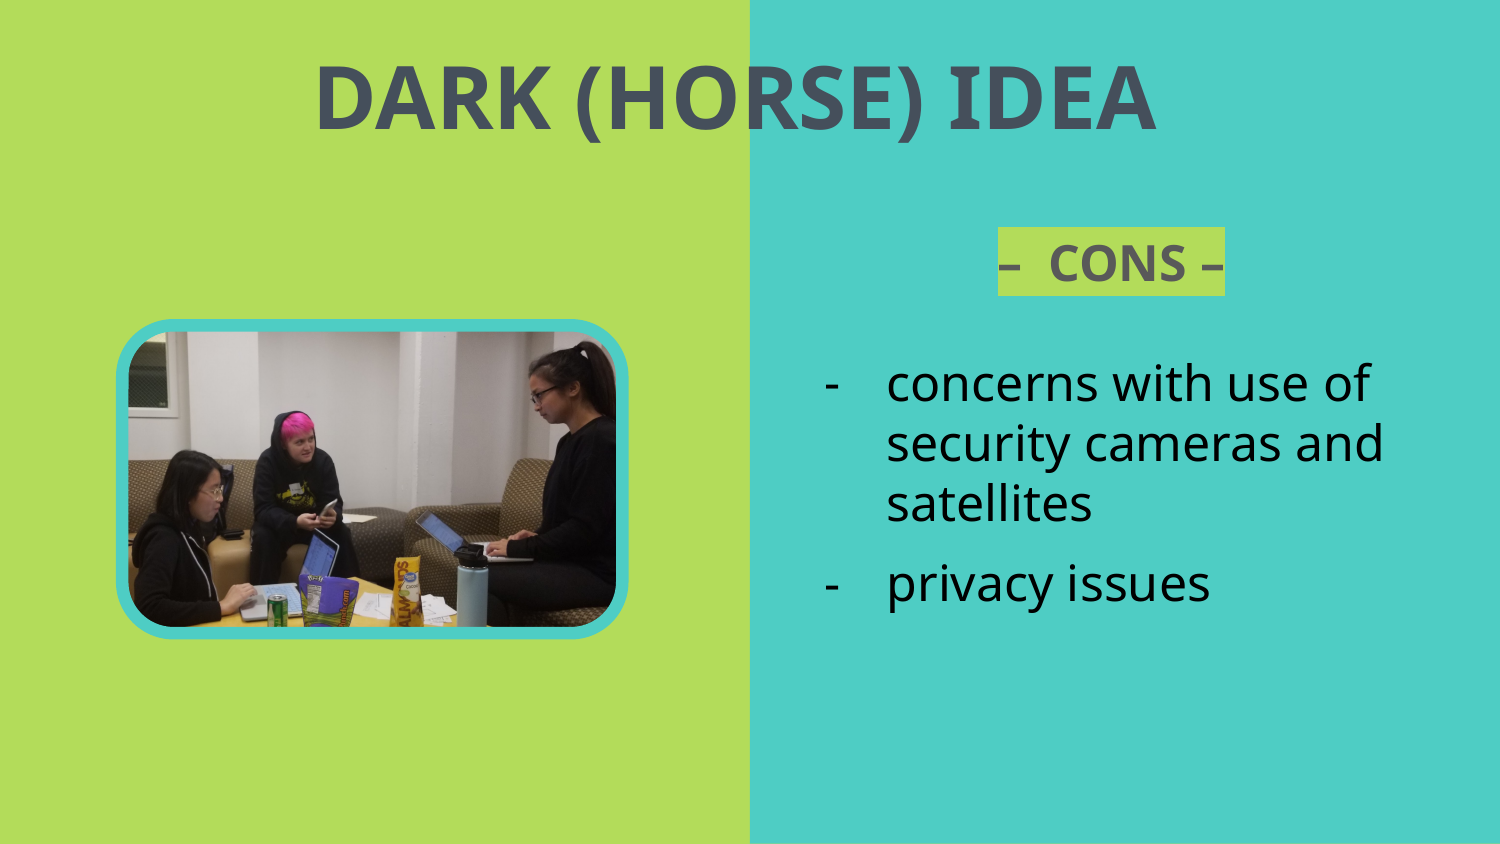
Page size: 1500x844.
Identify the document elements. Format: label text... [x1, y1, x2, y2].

picture [121, 325, 623, 634]
list – CONS – concerns with use of security cameras and satellites privacy issues [796, 216, 1427, 823]
title DARK (HORSE) IDEA [43, 27, 1427, 162]
